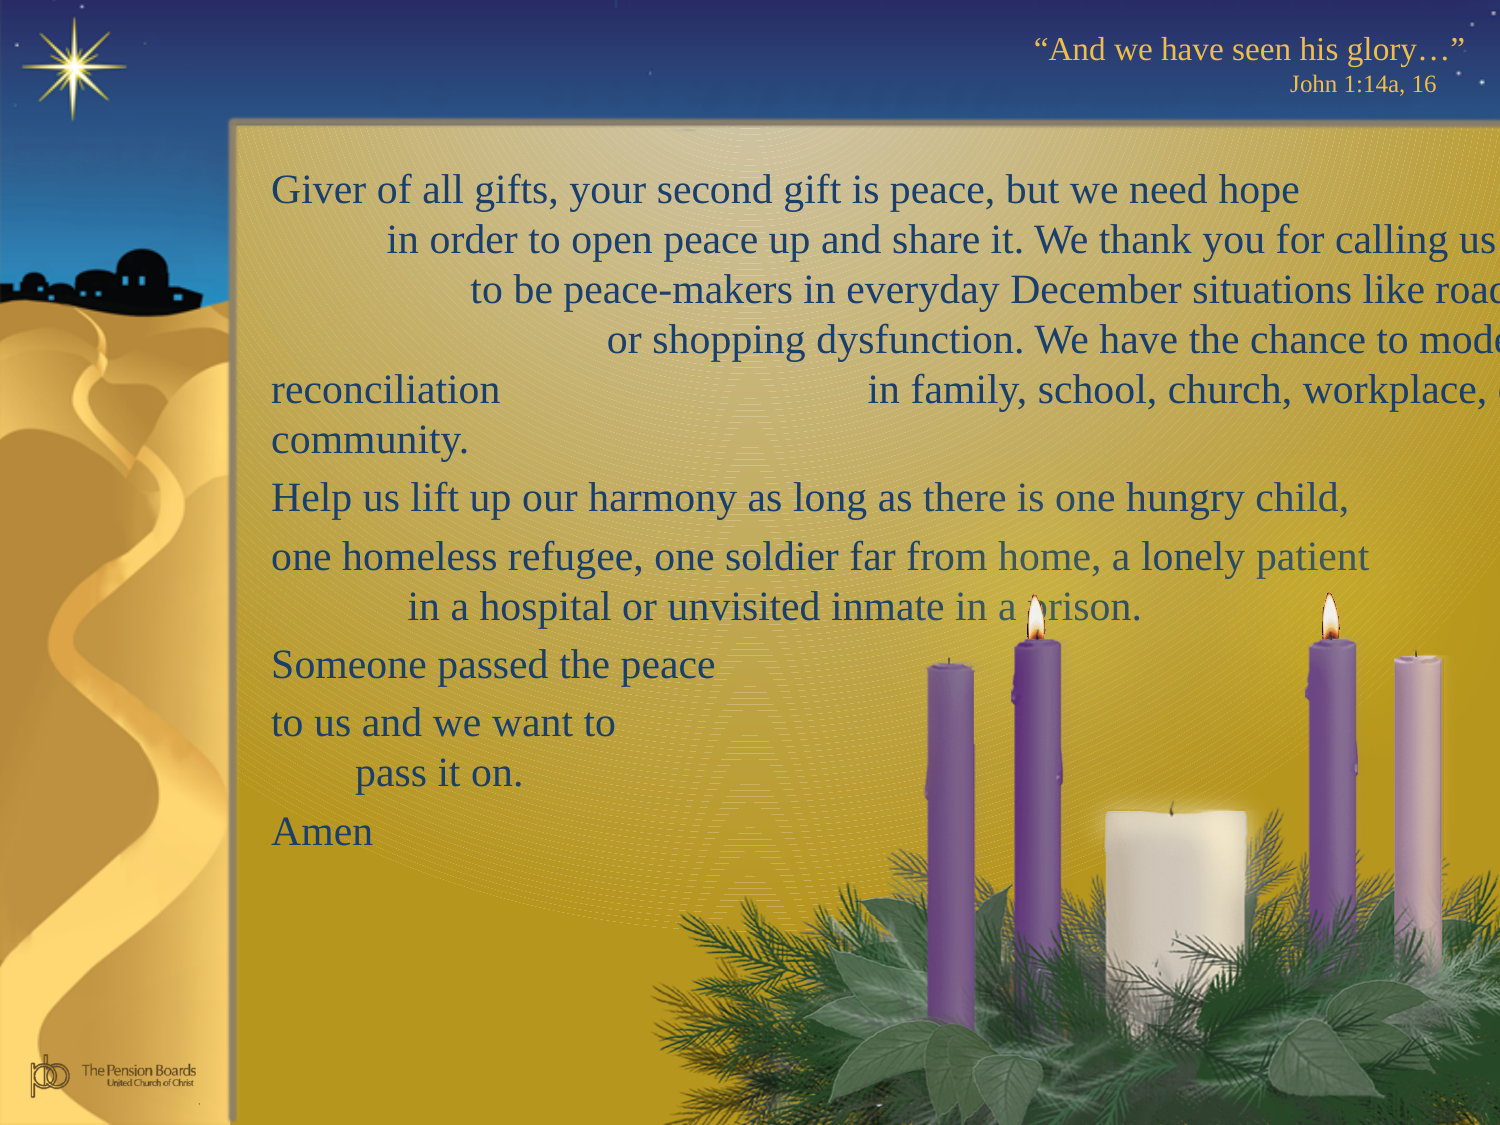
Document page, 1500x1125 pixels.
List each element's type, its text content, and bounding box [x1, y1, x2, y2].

list Giver of all gifts, your second gift is peace, but we need hope in order to open peace up and share it. We thank you for calling us to be peace-makers in everyday December situations like road rage or shopping dysfunction. We have the chance to model reconciliation in family, school, church, workplace, or community. Help us lift up our harmony as long as there is one hungry child, one homeless refugee, one soldier far from home, a lonely patient in a hospital or unvisited inmate in a prison. Someone passed the peace to us and we want to pass it on. Amen [256, 153, 1500, 1067]
picture [0, 0, 1500, 1125]
